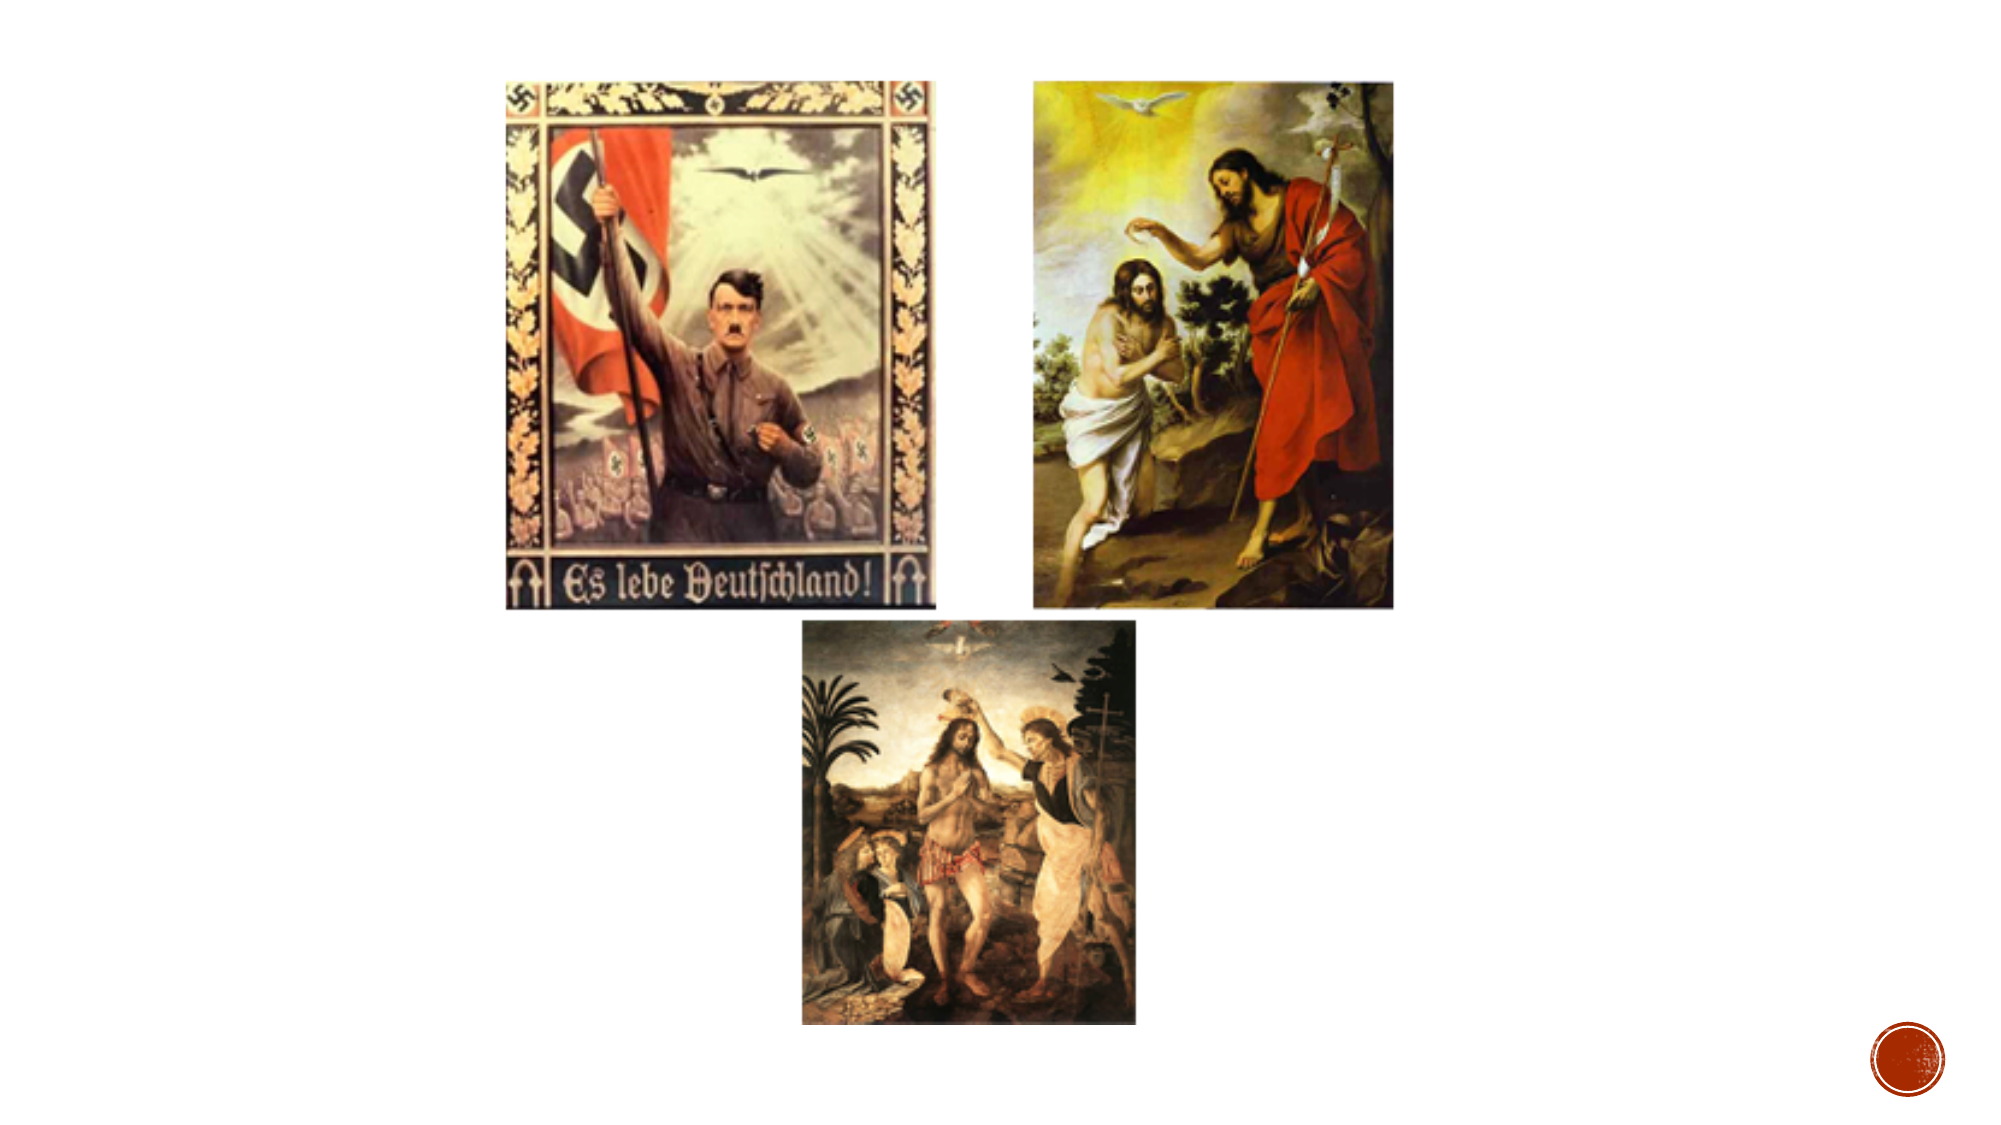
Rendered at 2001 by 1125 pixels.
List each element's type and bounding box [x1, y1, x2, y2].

picture [487, 62, 1450, 1025]
